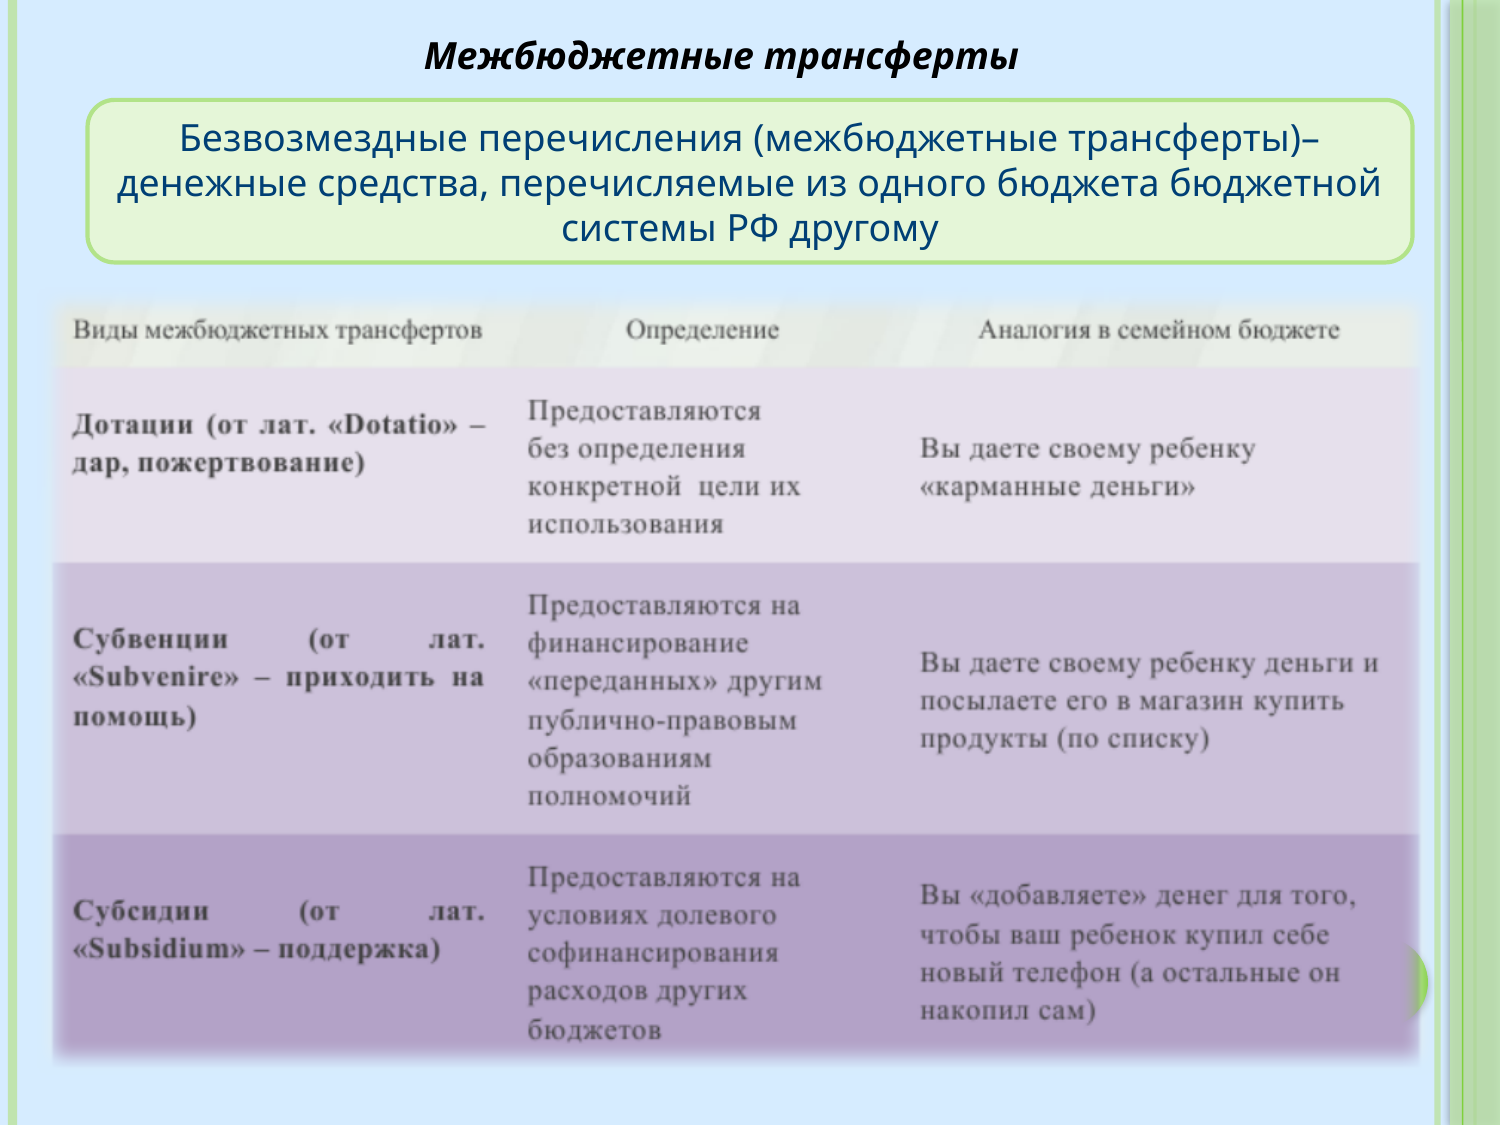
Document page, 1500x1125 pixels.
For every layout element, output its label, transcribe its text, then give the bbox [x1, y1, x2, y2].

picture [36, 286, 1438, 1076]
text_box Безвозмездные перечисления (межбюджетные трансферты)– денежные средства, перечисляемые из одного бюджета бюджетной системы РФ другому [85, 97, 1415, 265]
text_box Межбюджетные трансферты [408, 24, 1035, 85]
